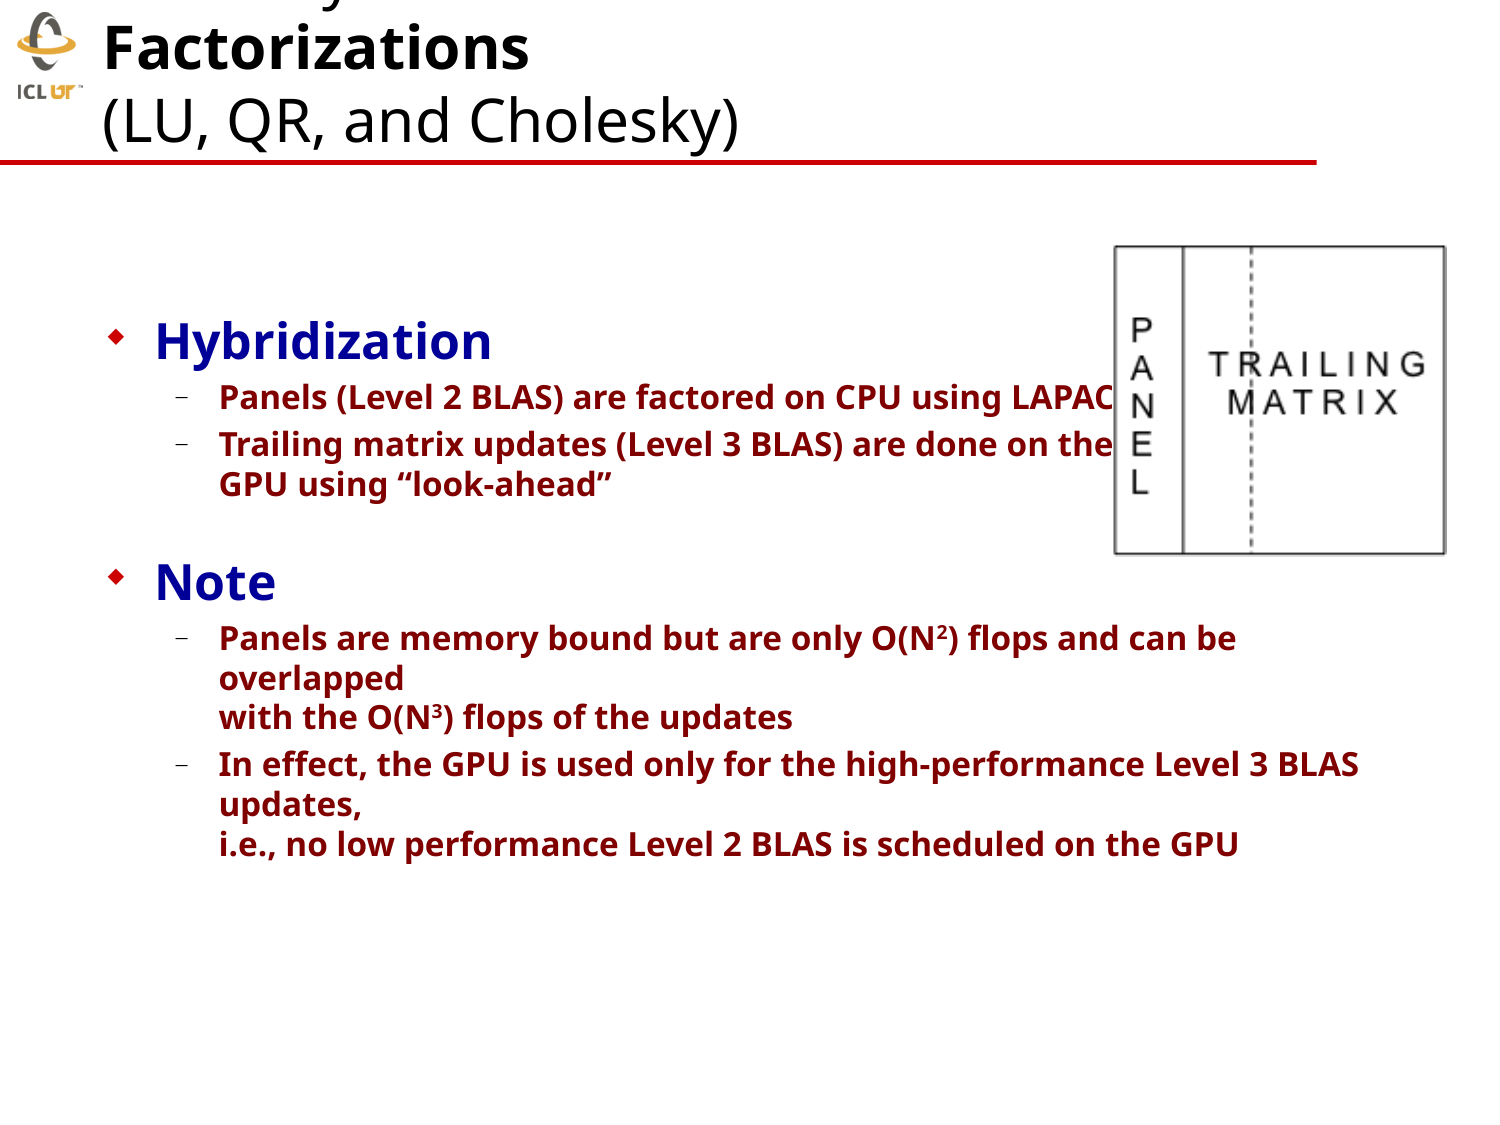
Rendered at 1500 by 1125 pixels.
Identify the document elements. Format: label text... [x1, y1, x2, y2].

picture [0, 0, 86, 113]
picture [1112, 244, 1447, 557]
list Hybridization Panels (Level 2 BLAS) are factored on CPU using LAPACK Trailing matrix updates (Level 3 BLAS) are done on the GPU using “look-ahead” Note Panels are memory bound but are only O(N2) flops and can be overlapped with the O(N3) flops of the updates In effect, the GPU is used only for the high-performance Level 3 BLAS updates, i.e., no low performance Level 2 BLAS is scheduled on the GPU [74, 305, 1425, 993]
title Statically Scheduled One-Sided Factorizations (LU, QR, and Cholesky) [87, 0, 1438, 163]
